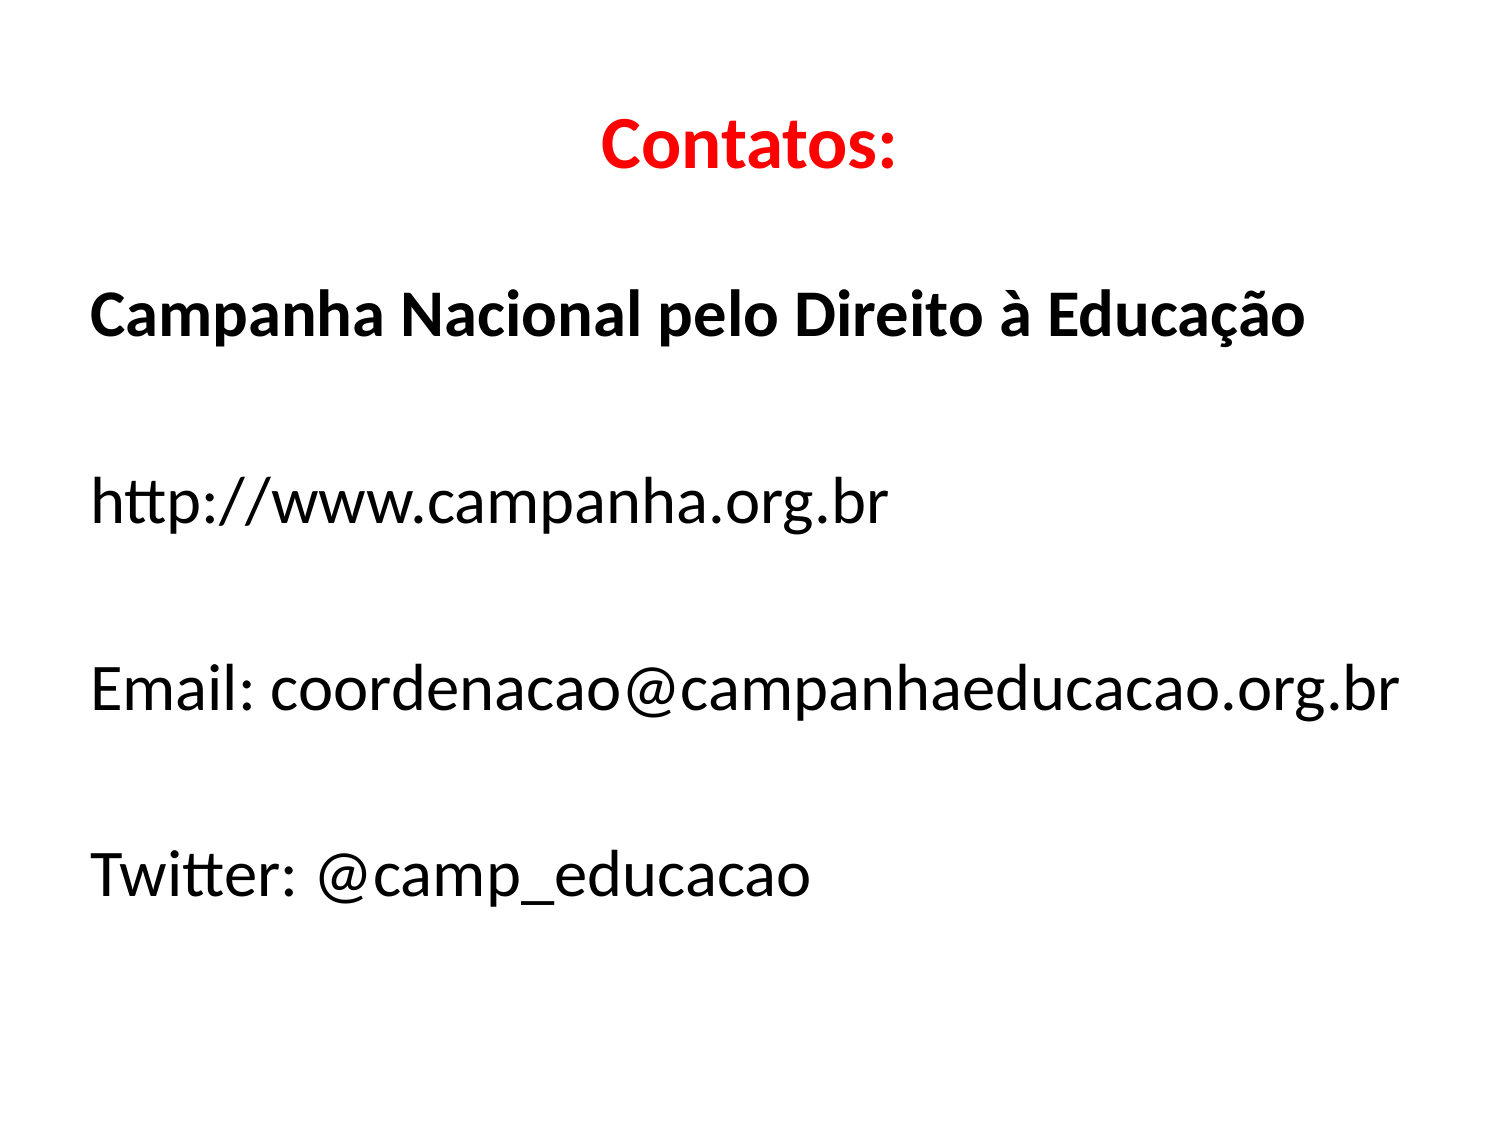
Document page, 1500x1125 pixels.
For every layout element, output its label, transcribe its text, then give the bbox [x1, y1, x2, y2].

list Campanha Nacional pelo Direito à Educação http://www.campanha.org.br Email: coordenacao@campanhaeducacao.org.br Twitter: @camp_educacao [75, 262, 1425, 1005]
title Contatos: [75, 45, 1425, 233]
